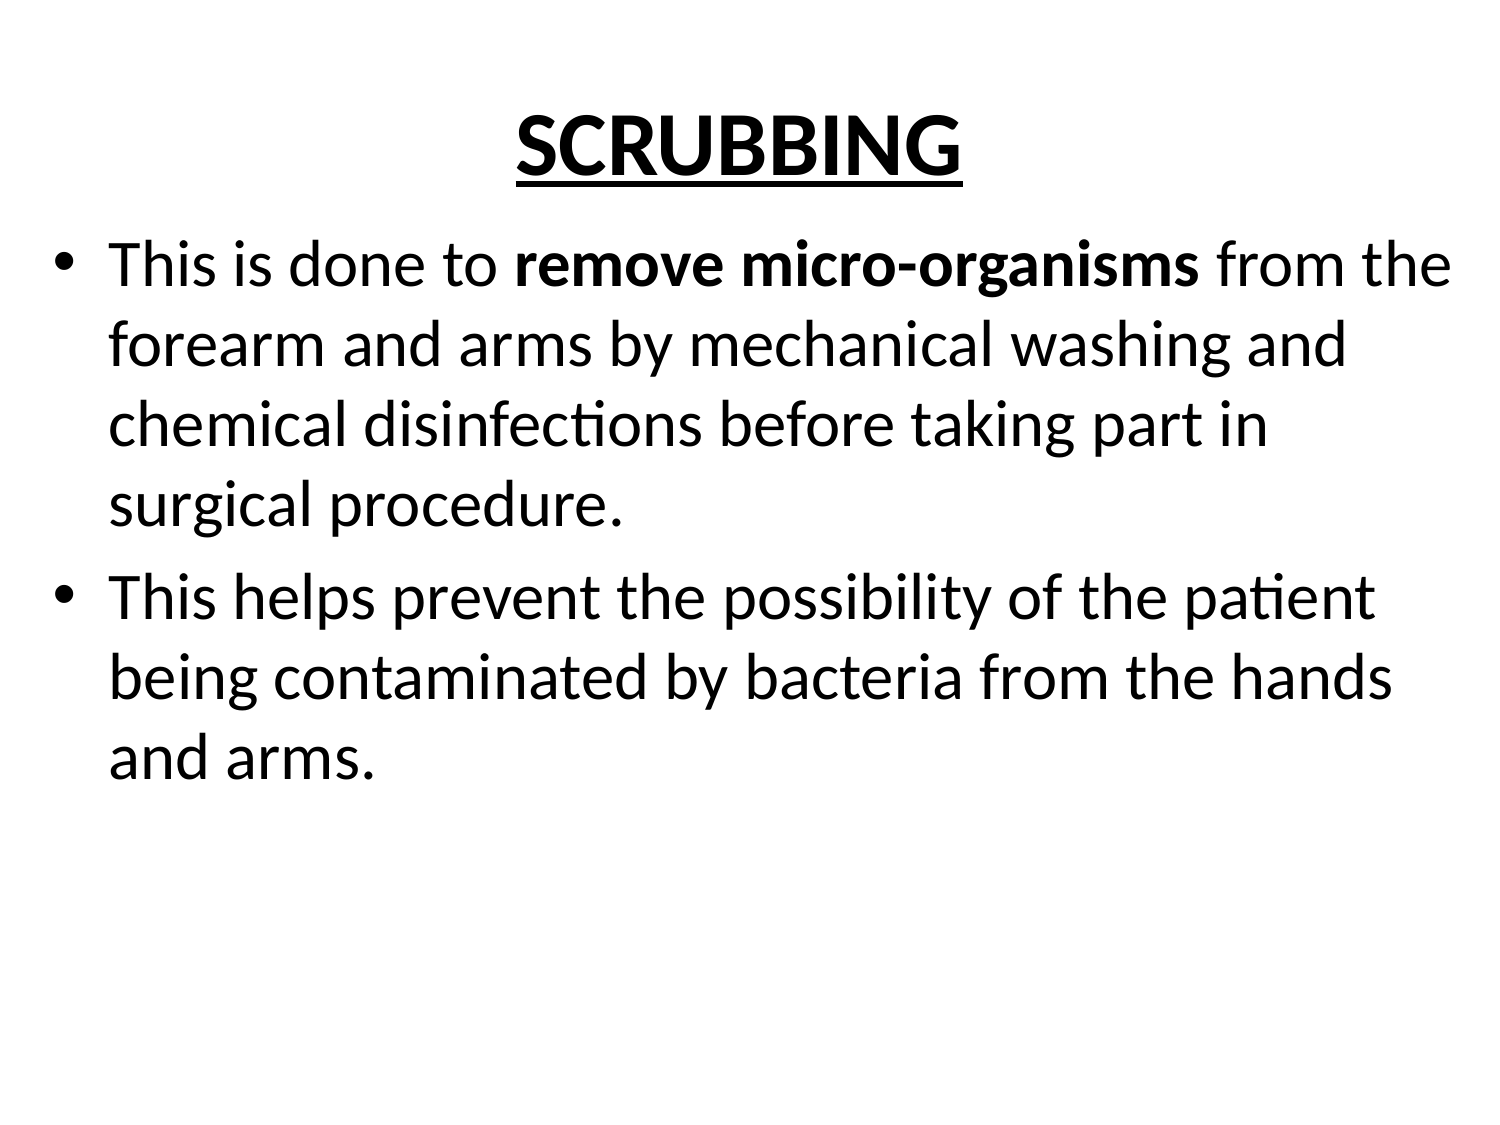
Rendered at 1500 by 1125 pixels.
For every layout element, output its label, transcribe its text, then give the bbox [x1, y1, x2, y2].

title SCRUBBING [75, 45, 1425, 212]
list This is done to remove micro-organisms from the forearm and arms by mechanical washing and chemical disinfections before taking part in surgical procedure. This helps prevent the possibility of the patient being contaminated by bacteria from the hands and arms. [37, 212, 1500, 1125]
